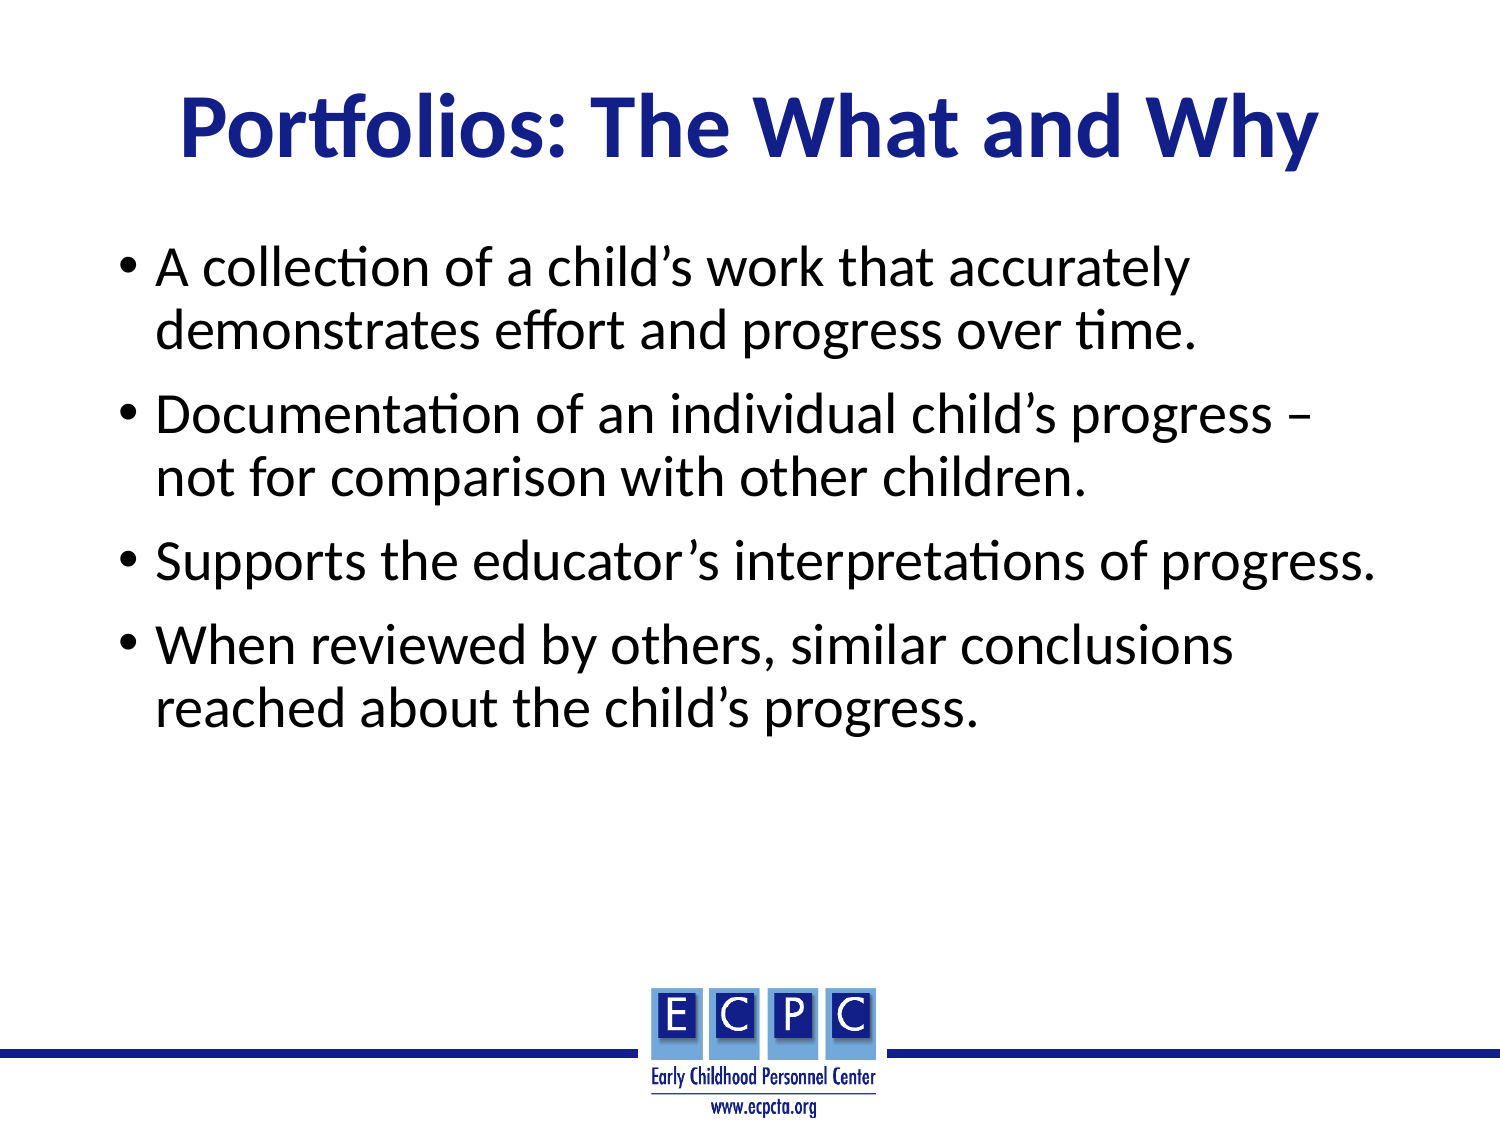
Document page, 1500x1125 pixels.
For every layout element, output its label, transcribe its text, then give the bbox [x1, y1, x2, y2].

title Portfolios: The What and Why [103, 59, 1397, 197]
picture [651, 1014, 876, 1118]
list A collection of a child’s work that accurately demonstrates effort and progress over time. Documentation of an individual child’s progress – not for comparison with other children. Supports the educator’s interpretations of progress. When reviewed by others, similar conclusions reached about the child’s progress. [103, 229, 1397, 1014]
